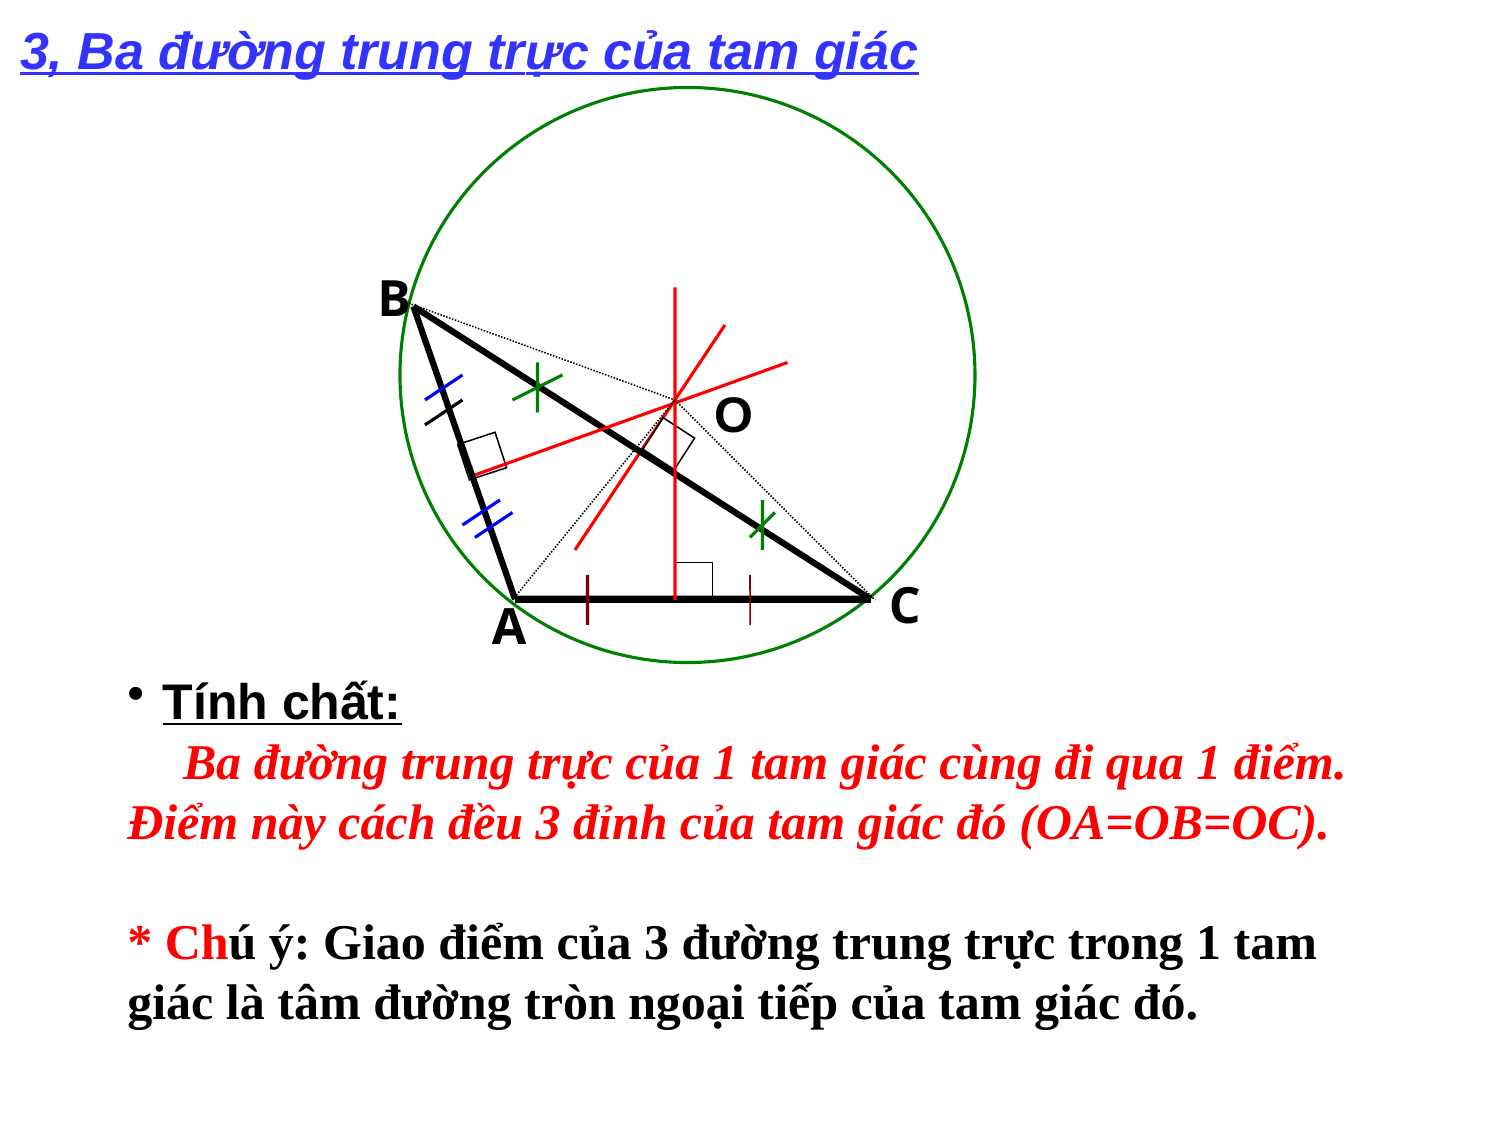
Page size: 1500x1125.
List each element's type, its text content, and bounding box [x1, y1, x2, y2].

text_box Tính chất: Ba đường trung trực của 1 tam giác cùng đi qua 1 điểm. Điểm này cách đều 3 đỉnh của tam giác đó (OA=OB=OC). * Chú ý: Giao điểm của 3 đường trung trực trong 1 tam giác là tâm đường tròn ngoại tiếp của tam giác đó. [112, 662, 1388, 1038]
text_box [362, 258, 938, 663]
text_box [425, 87, 976, 511]
text_box 3, Ba đường trung trực của tam giác [5, 9, 934, 88]
